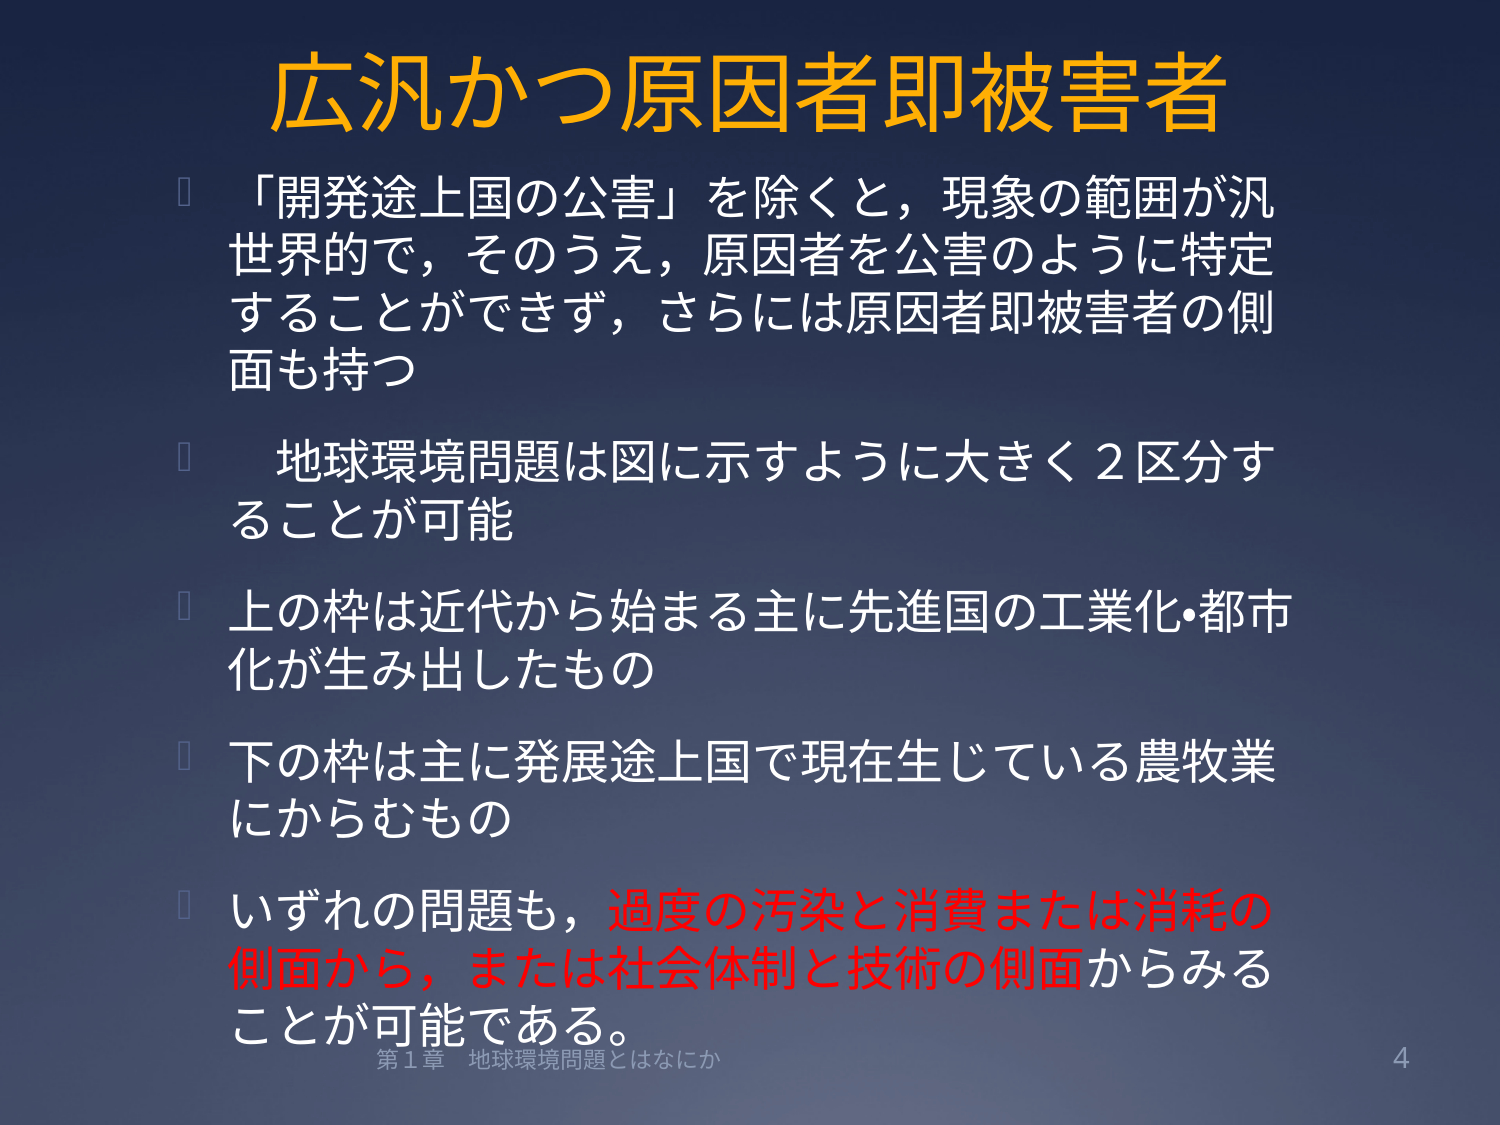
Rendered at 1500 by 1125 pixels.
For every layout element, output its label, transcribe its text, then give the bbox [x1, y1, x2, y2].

slide_number 4 [1325, 1029, 1425, 1090]
footer 第１章 地球環境問題とはなにか [361, 1029, 1288, 1090]
title 広汎かつ原因者即被害者 [100, 30, 1400, 161]
list 「開発途上国の公害」を除くと，現象の範囲が汎世界的で，そのうえ，原因者を公害のように特定することができず，さらには原因者即被害者の側面も持つ 地球環境問題は図に示すように大きく２区分することが可能 上の枠は近代から始まる主に先進国の工業化・都市化が生み出したもの 下の枠は主に発展途上国で現在生じている農牧業にからむもの いずれの問題も，過度の汚染と消費または消耗の側面から，または社会体制と技術の側面からみることが可能である。 [162, 160, 1338, 1063]
